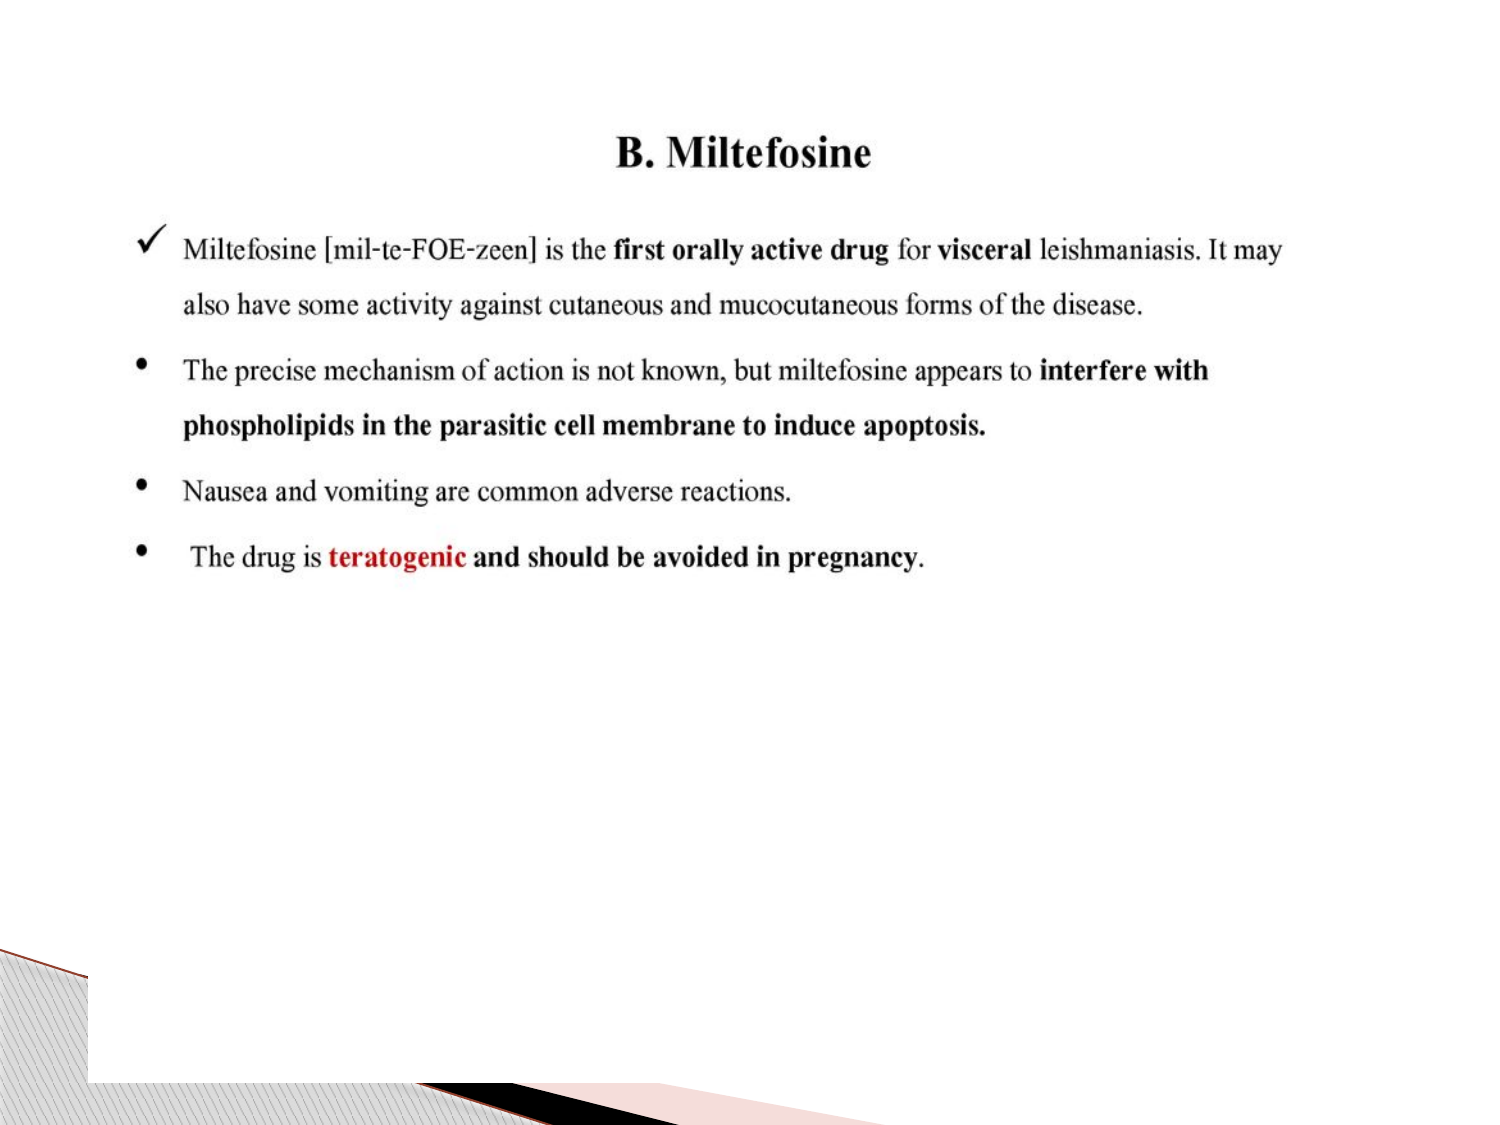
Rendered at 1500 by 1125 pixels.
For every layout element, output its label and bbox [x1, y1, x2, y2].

list [88, 54, 1400, 1083]
